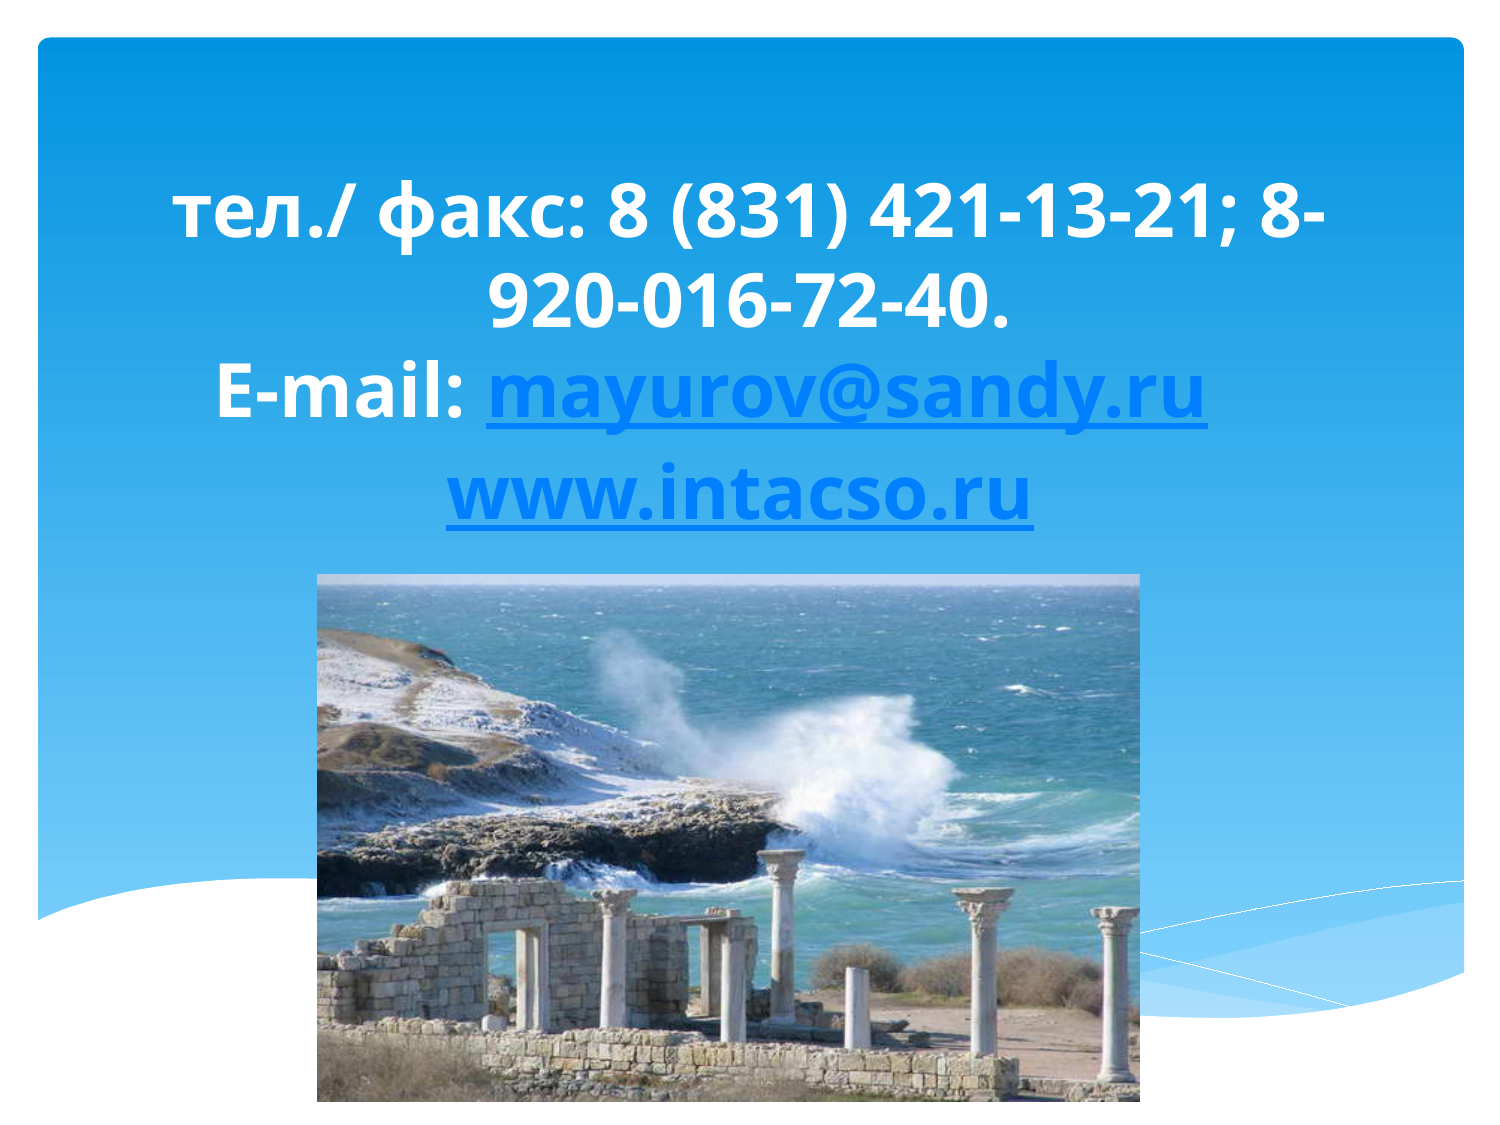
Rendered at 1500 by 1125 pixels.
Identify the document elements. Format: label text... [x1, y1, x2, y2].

picture [317, 574, 1140, 1102]
title тел./ факс: 8 (831) 421-13-21; 8-920-016-72-40. E-mail: mayurov@sandy.ru www.intacso.ru [112, 149, 1388, 555]
